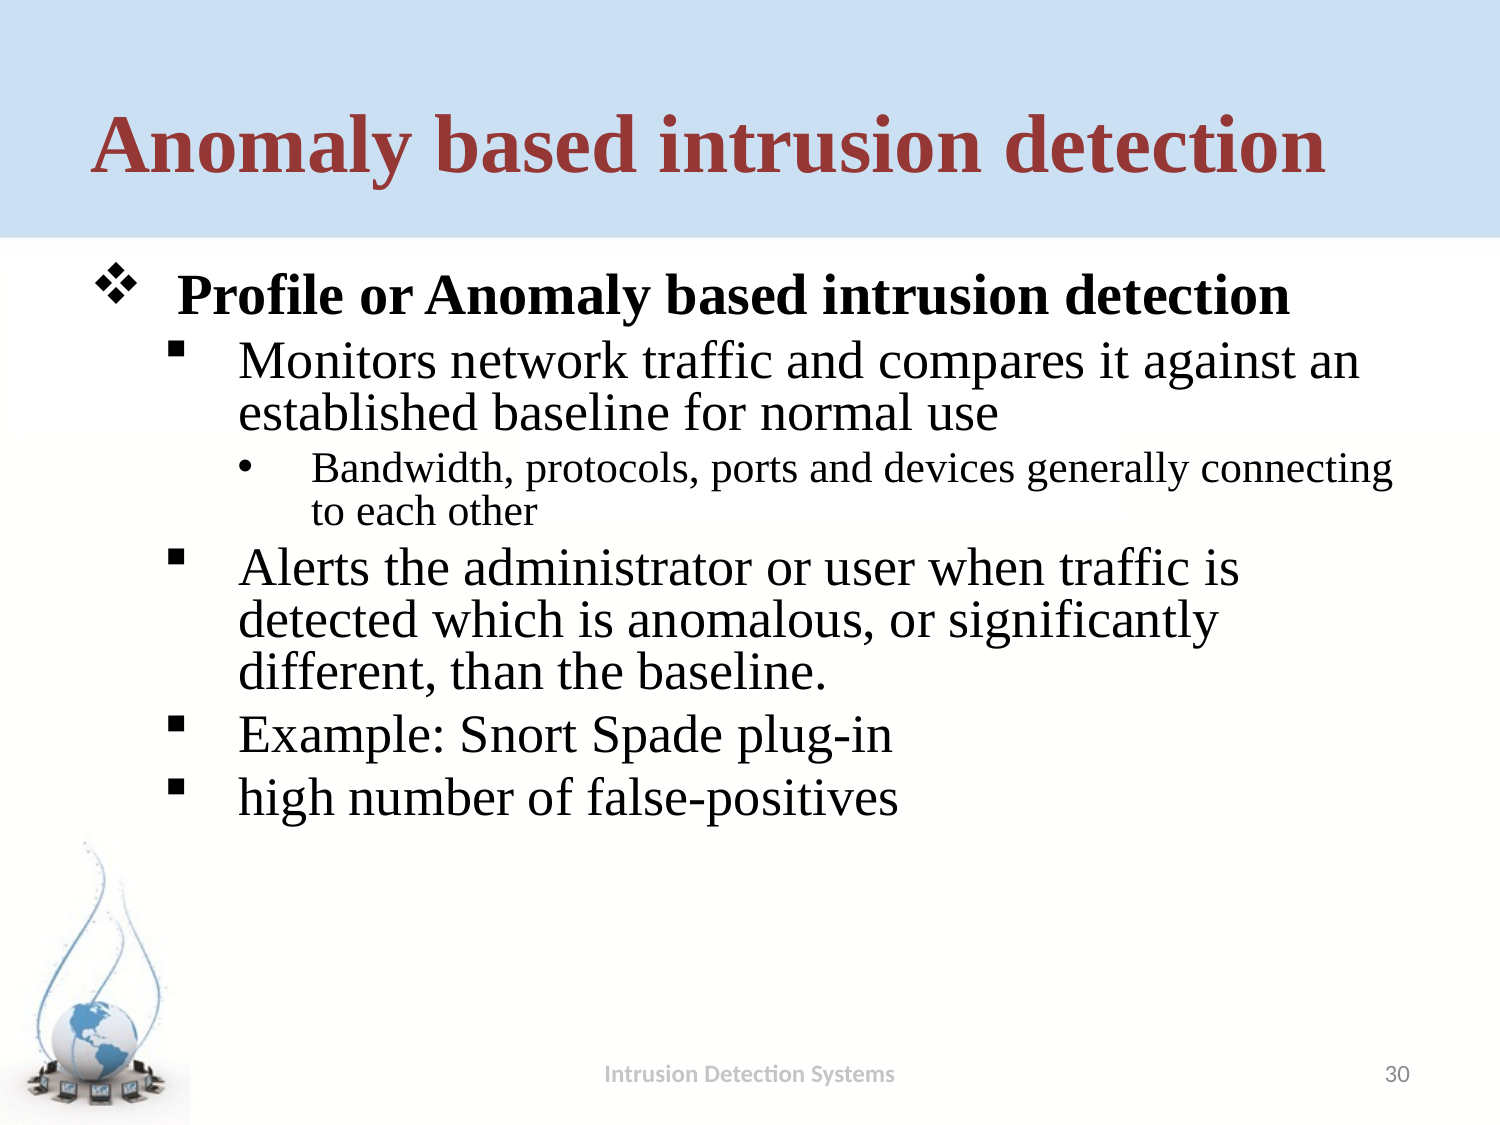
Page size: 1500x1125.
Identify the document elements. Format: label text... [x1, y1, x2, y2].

title Anomaly based intrusion detection [75, 45, 1425, 233]
list Profile or Anomaly based intrusion detection Monitors network traffic and compares it against an established baseline for normal use Bandwidth, protocols, ports and devices generally connecting to each other Alerts the administrator or user when traffic is detected which is anomalous, or significantly different, than the baseline. Example: Snort Spade plug-in high number of false-positives [75, 262, 1425, 1005]
slide_number 30 [1074, 1042, 1425, 1103]
footer Intrusion Detection Systems [512, 1042, 988, 1103]
picture [0, 0, 1500, 1125]
